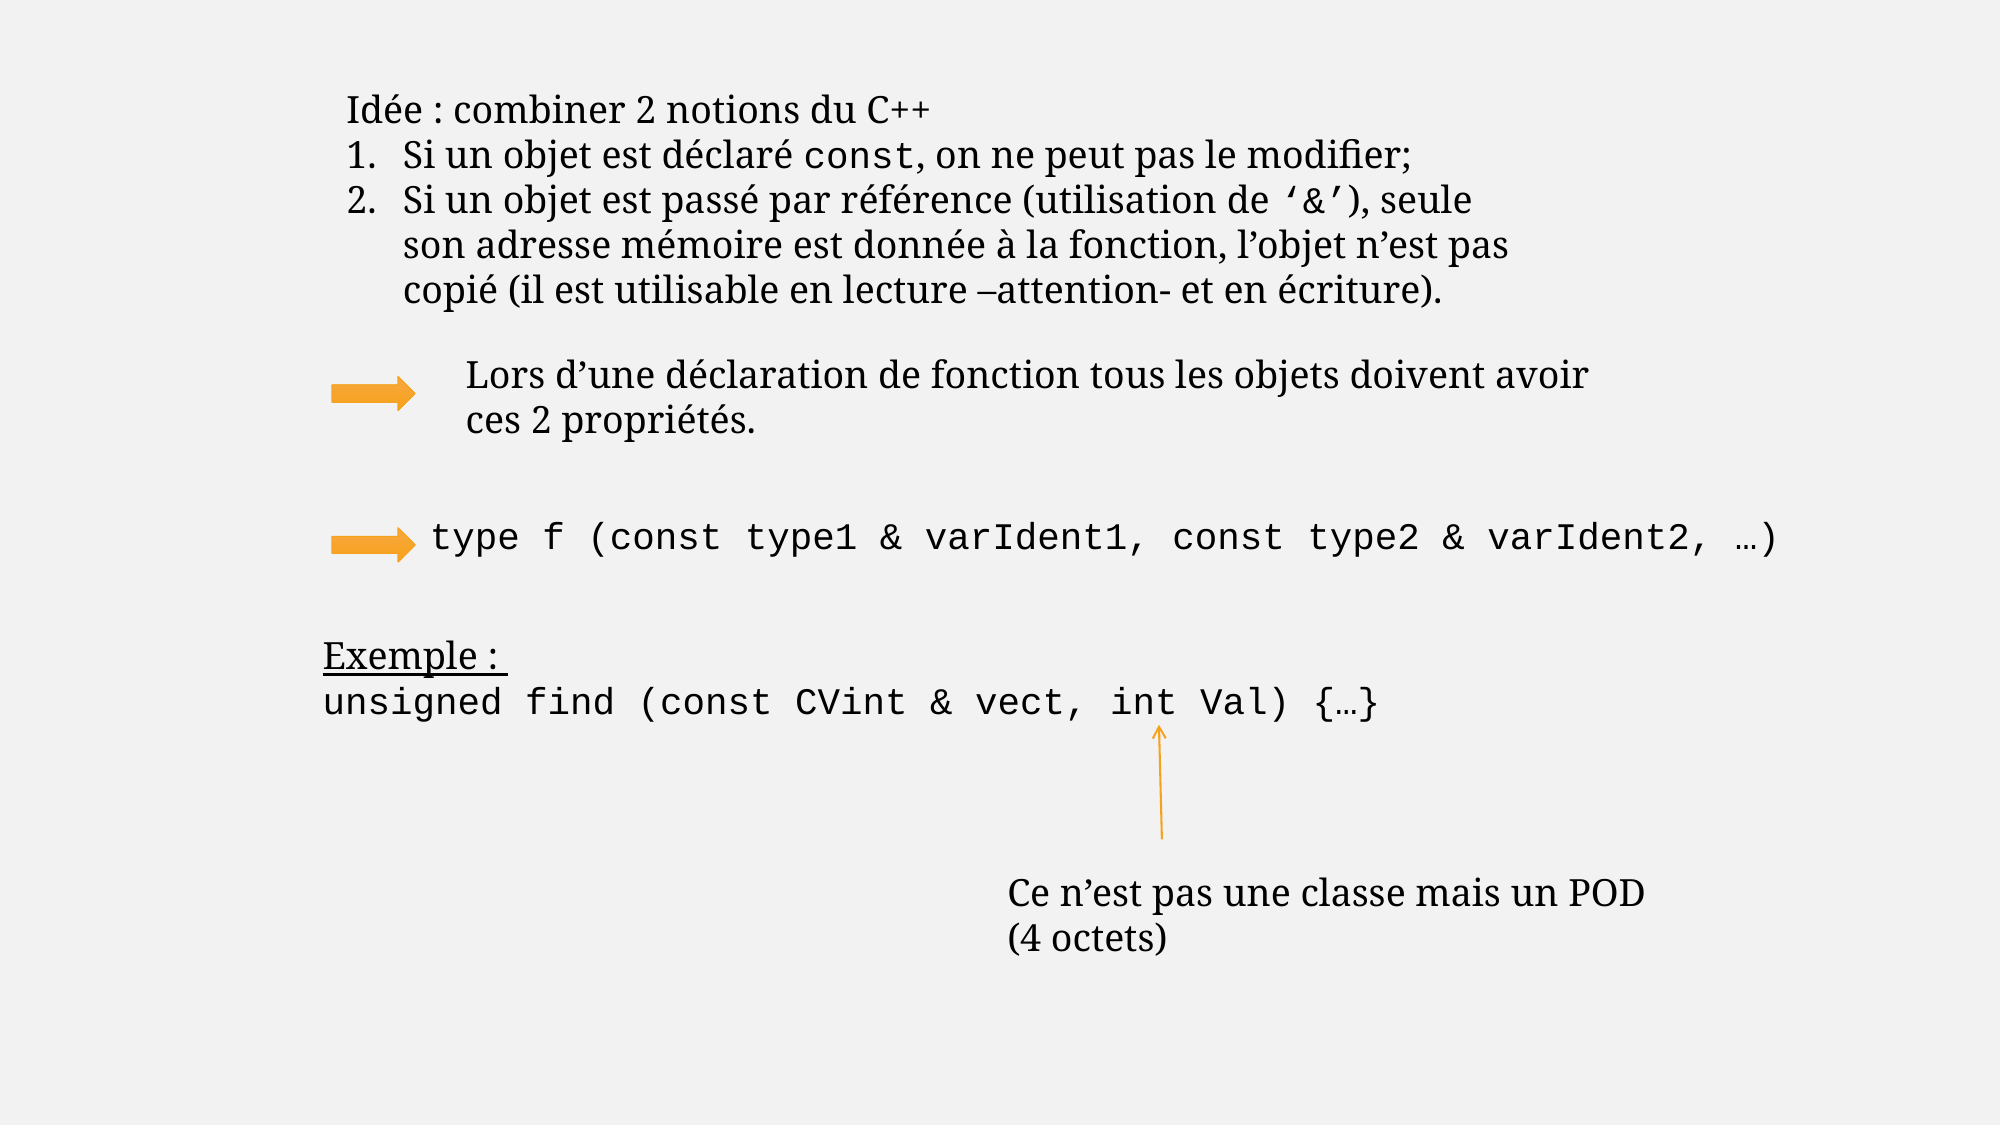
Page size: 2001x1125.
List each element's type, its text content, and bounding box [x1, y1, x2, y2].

text_box [331, 375, 416, 412]
text_box Lors d’une déclaration de fonction tous les objets doivent avoir ces 2 propriétés. [450, 343, 1615, 449]
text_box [1158, 724, 1162, 840]
text_box type f (const type1 & varIdent1, const type2 & varIdent2, …) [415, 504, 1807, 565]
text_box Exemple : unsigned find (const CVint & vect, int Val) {…} [308, 624, 1750, 775]
text_box [331, 527, 416, 563]
text_box Idée : combiner 2 notions du C++ Si un objet est déclaré const, on ne peut pas le modifier; Si un objet est passé par référence (utilisation de ‘&’), seule son adresse mémoire est donnée à la fonction, l’objet n’est pas copié (il est utilisable en lecture –attention- et en écriture). [331, 78, 1551, 319]
text_box Ce n’est pas une classe mais un POD (4 octets) [992, 861, 1697, 967]
